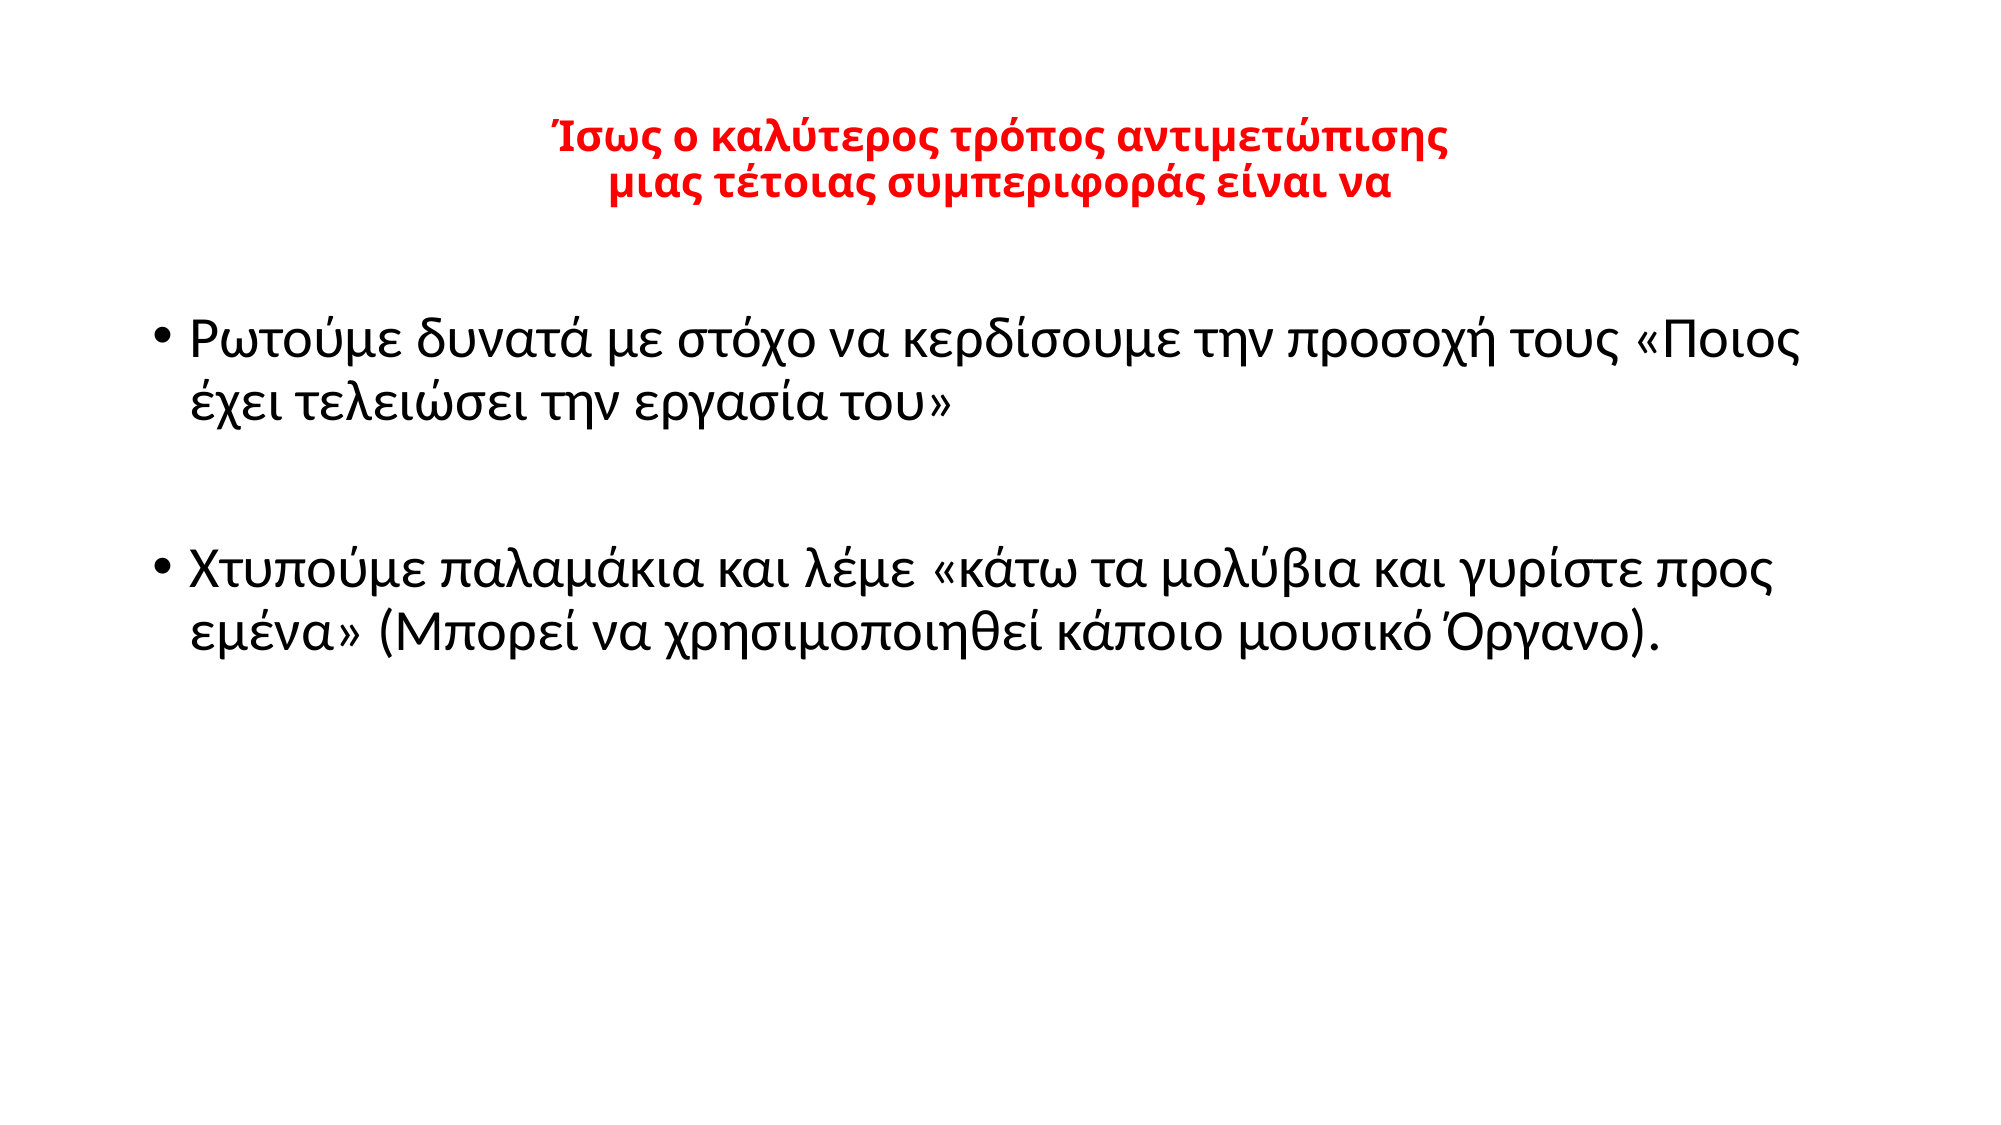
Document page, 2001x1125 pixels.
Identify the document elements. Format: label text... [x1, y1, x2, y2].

title Ίσως ο καλύτερος τρόπος αντιμετώπισης μιας τέτοιας συμπεριφοράς είναι να [137, 59, 1863, 278]
list Ρωτούμε δυνατά με στόχο να κερδίσουμε την προσοχή τους «Ποιος έχει τελειώσει την εργασία του» Χτυπούμε παλαμάκια και λέμε «κάτω τα μολύβια και γυρίστε προς εμένα» (Μπορεί να χρησιμοποιηθεί κάποιο μουσικό Όργανο). [137, 299, 1863, 1014]
